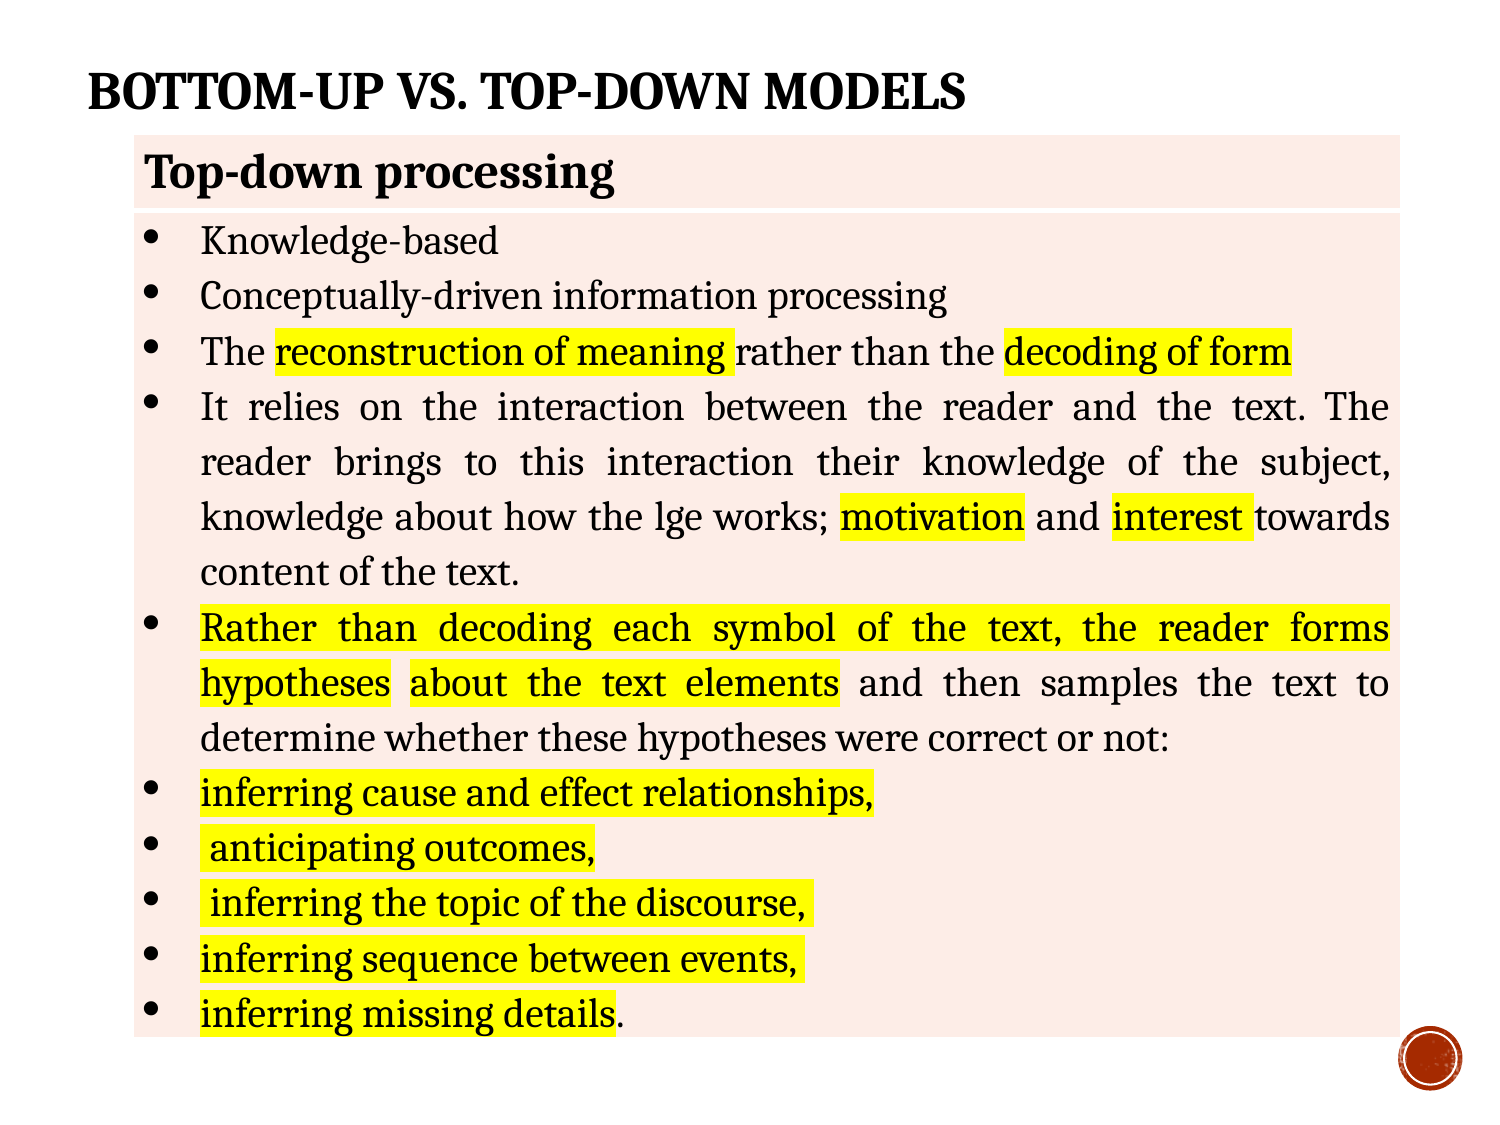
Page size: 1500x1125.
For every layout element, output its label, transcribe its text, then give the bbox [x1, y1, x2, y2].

title Bottom-Up vs. Top-Down Models [72, 49, 1415, 135]
table_cell Knowledge-based Conceptually-driven information processing The reconstruction of meaning rather than the decoding of form It relies on the interaction between the reader and the text. The reader brings to this interaction their knowledge of the subject, knowledge about how the lge works; motivation and interest towards content of the text. Rather than decoding each symbol of the text, the reader forms hypotheses about the text elements and then samples the text to determine whether these hypotheses were correct or not: inferring cause and effect relationships, anticipating outcomes, inferring the topic of the discourse, inferring sequence between events, inferring missing details. [134, 213, 1400, 1037]
table_header Top-down processing [134, 135, 1400, 208]
